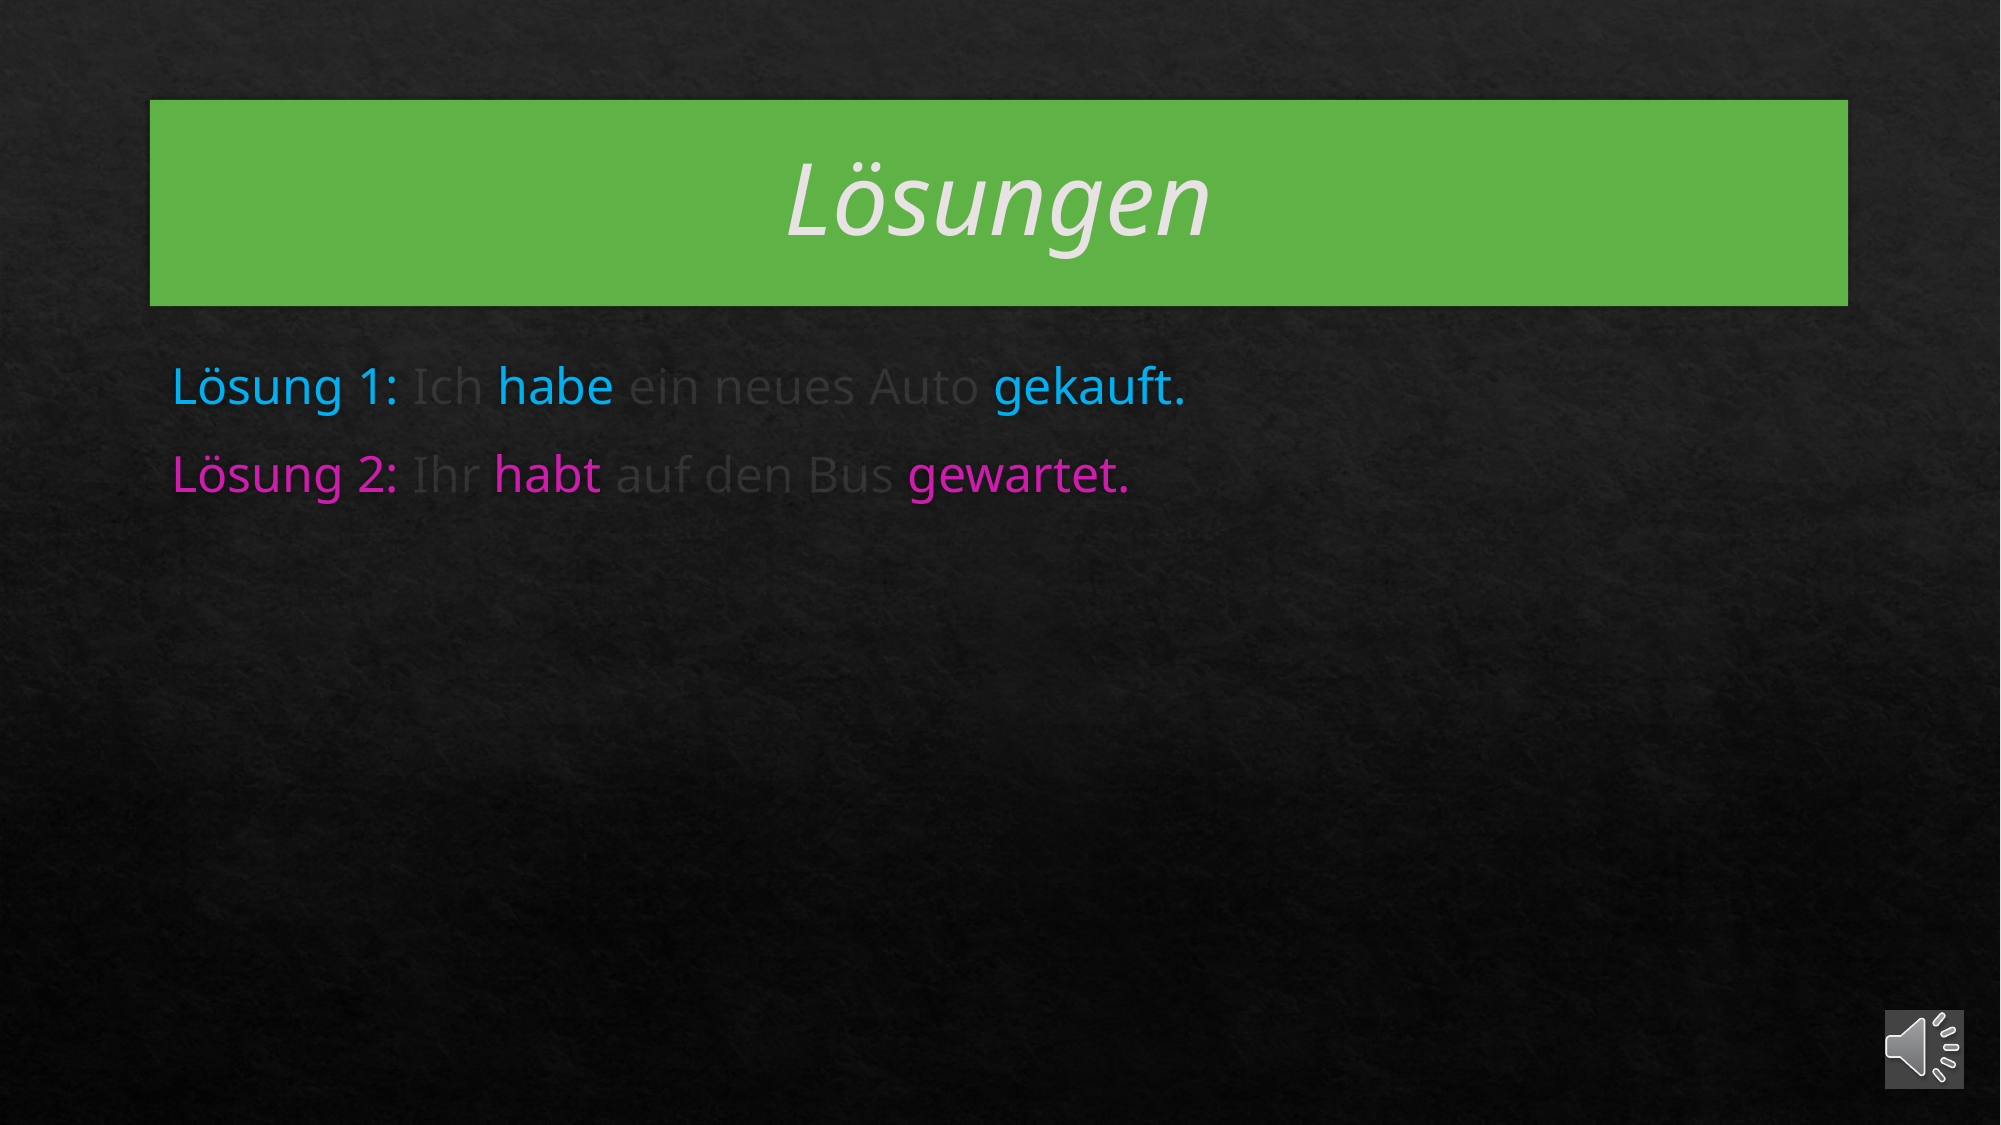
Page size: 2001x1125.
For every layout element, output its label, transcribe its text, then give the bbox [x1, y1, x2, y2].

list Lösung 1: Ich habe ein neues Auto gekauft. Lösung 2: Ihr habt auf den Bus gewartet. [149, 340, 1849, 950]
picture [1884, 1009, 1965, 1090]
title Lösungen [149, 99, 1849, 307]
